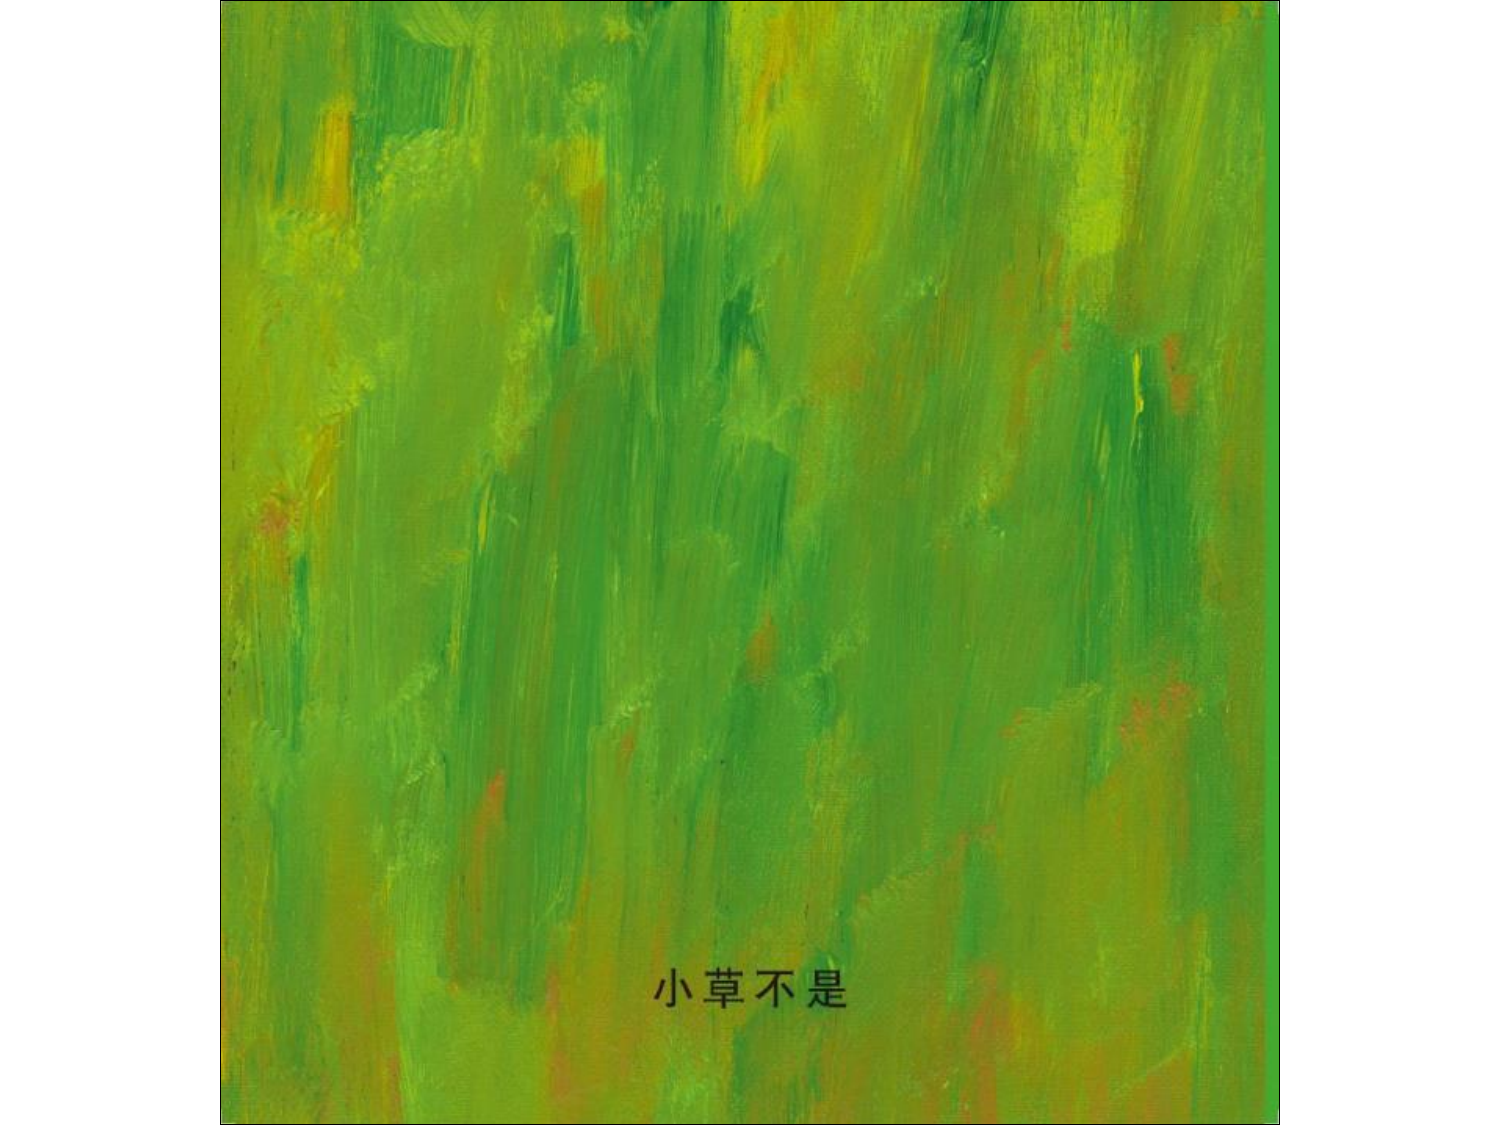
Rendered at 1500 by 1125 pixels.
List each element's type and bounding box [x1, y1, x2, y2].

text_box [220, 0, 1280, 1125]
